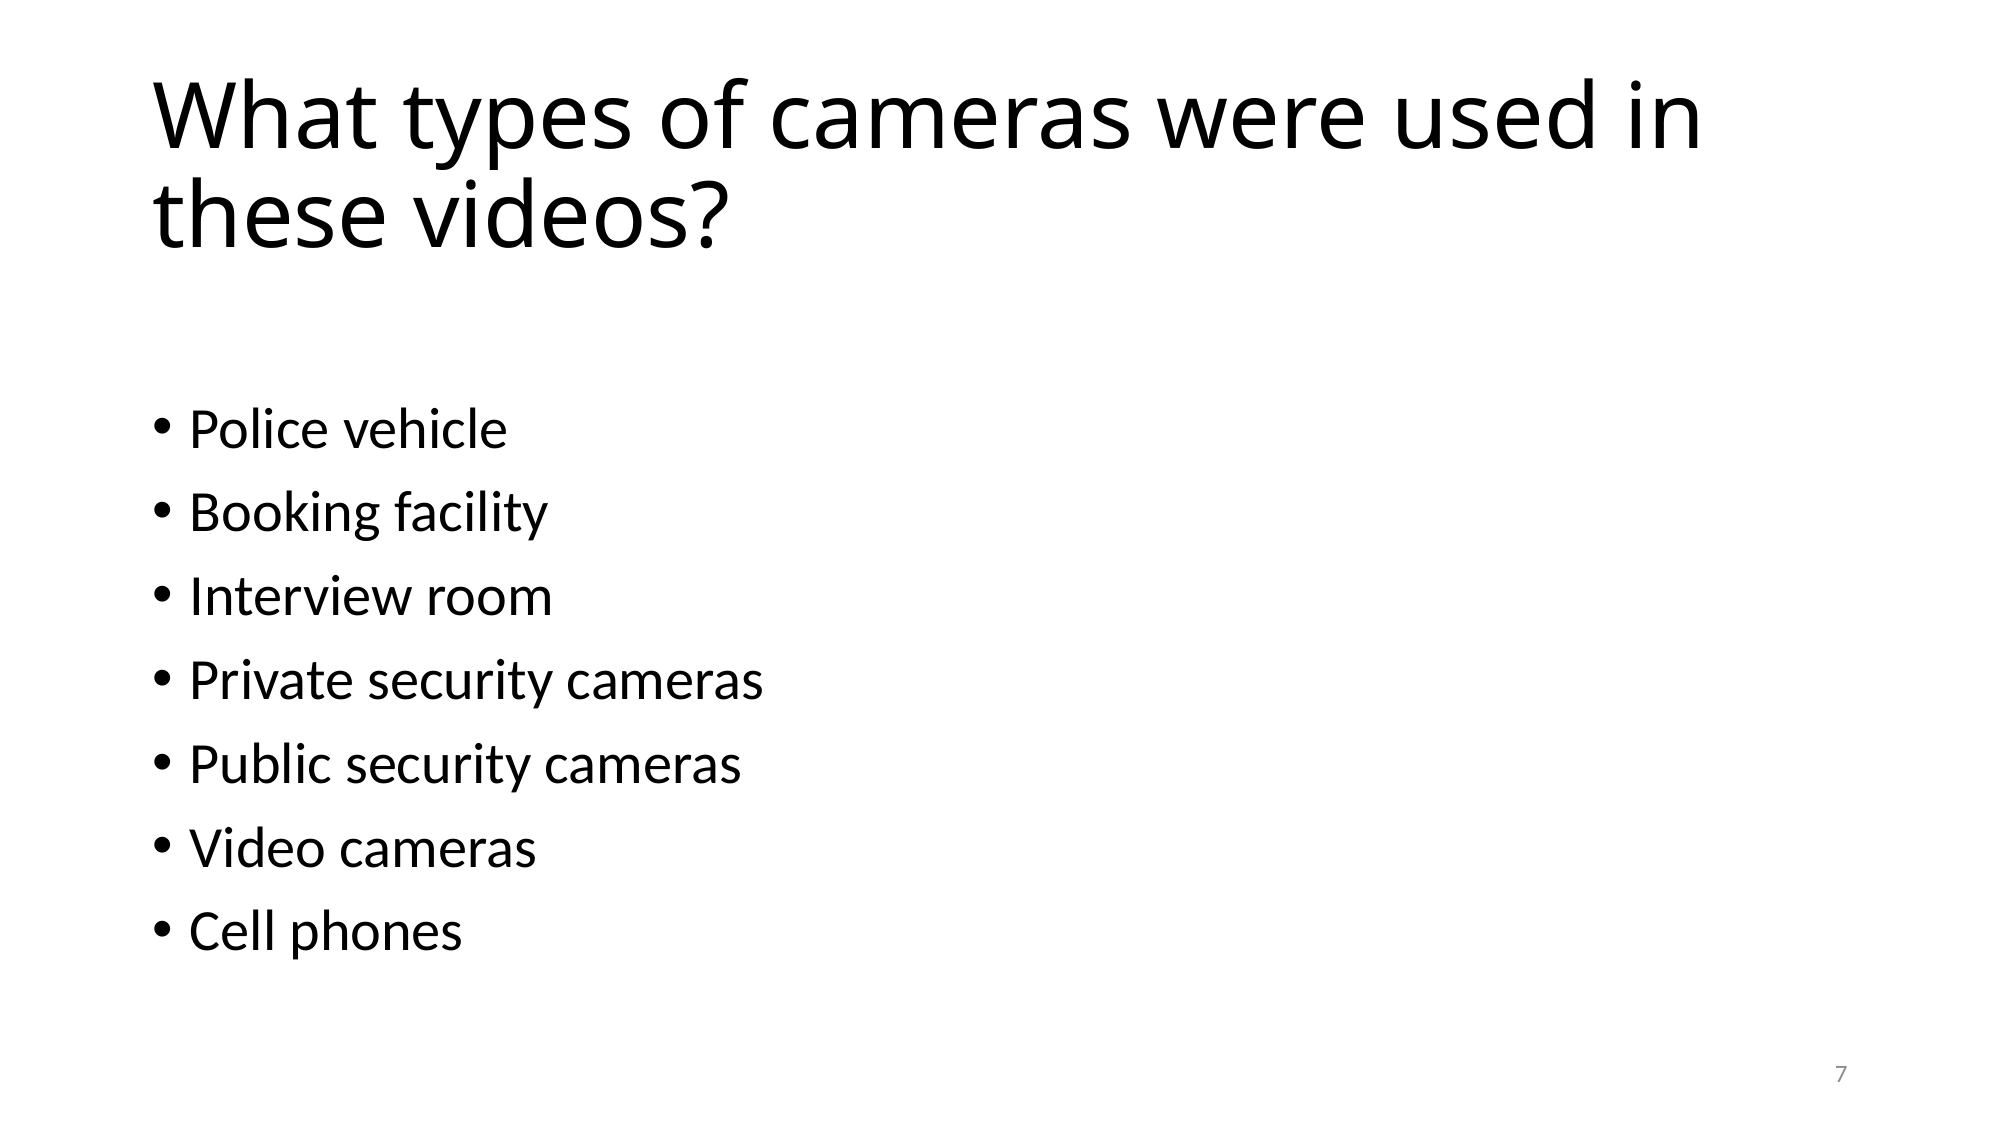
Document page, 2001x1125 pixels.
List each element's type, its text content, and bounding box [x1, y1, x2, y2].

list Police vehicle Booking facility Interview room Private security cameras Public security cameras Video cameras Cell phones [137, 299, 1863, 1014]
title What types of cameras were used in these videos? [137, 59, 1863, 278]
slide_number 7 [1412, 1042, 1863, 1103]
